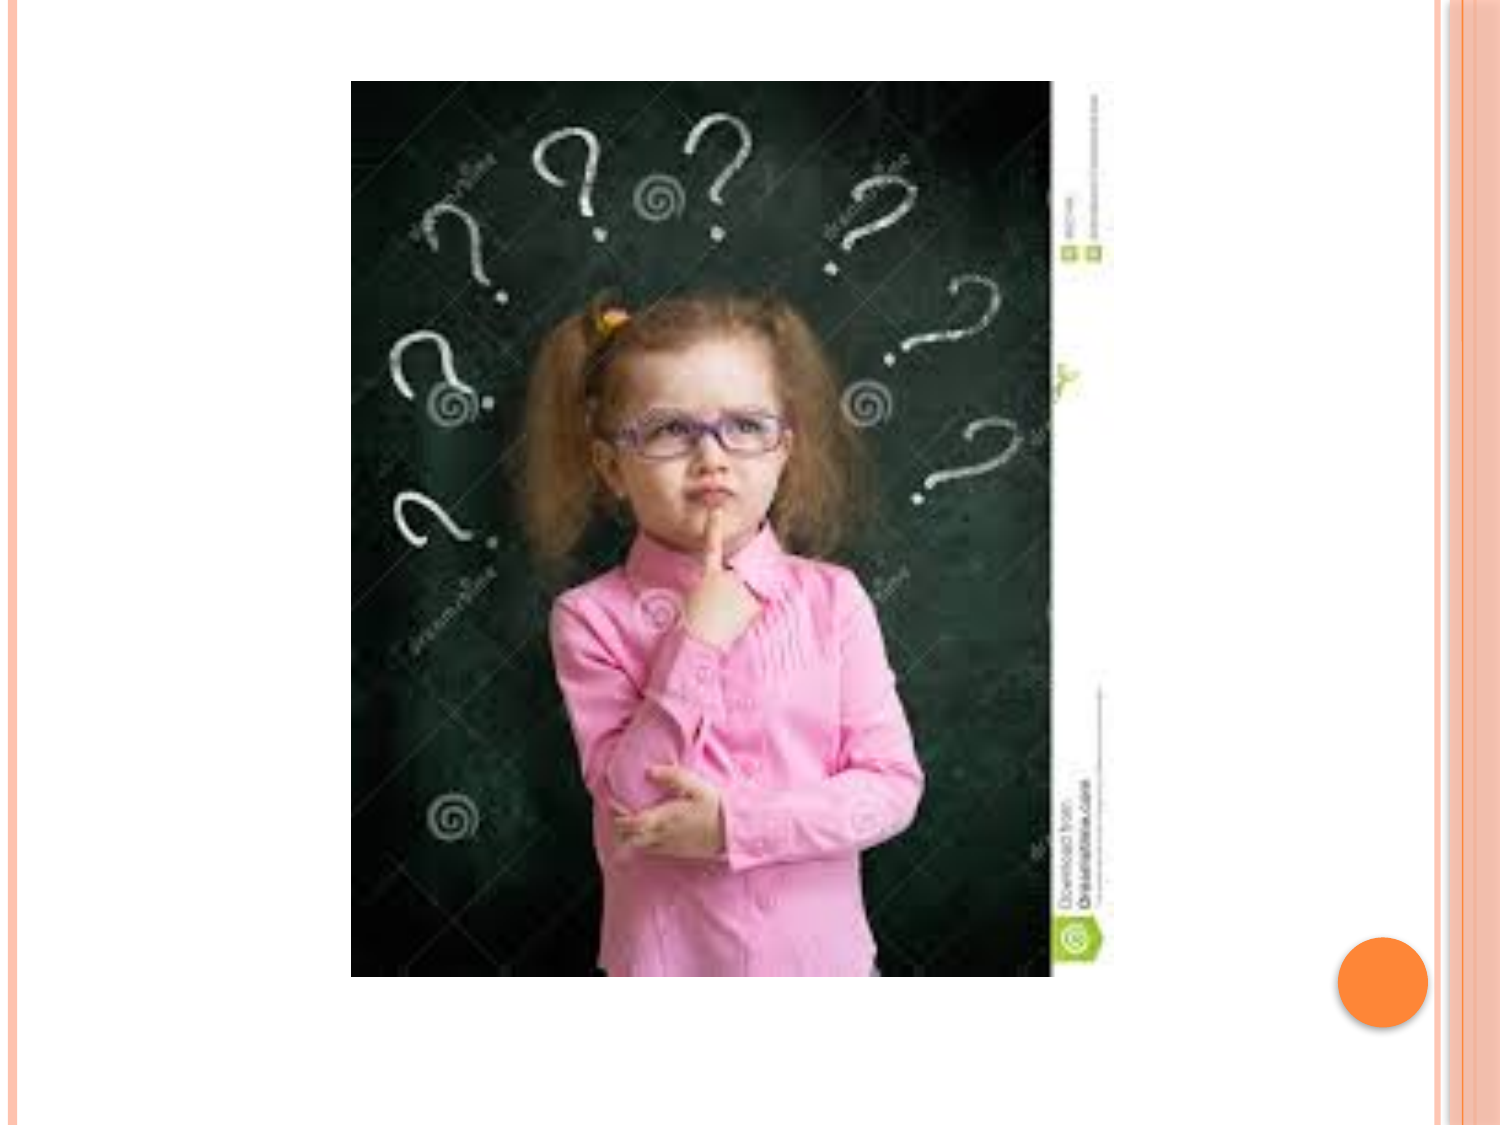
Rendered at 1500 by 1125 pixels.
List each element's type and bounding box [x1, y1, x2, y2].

picture [351, 81, 1114, 977]
